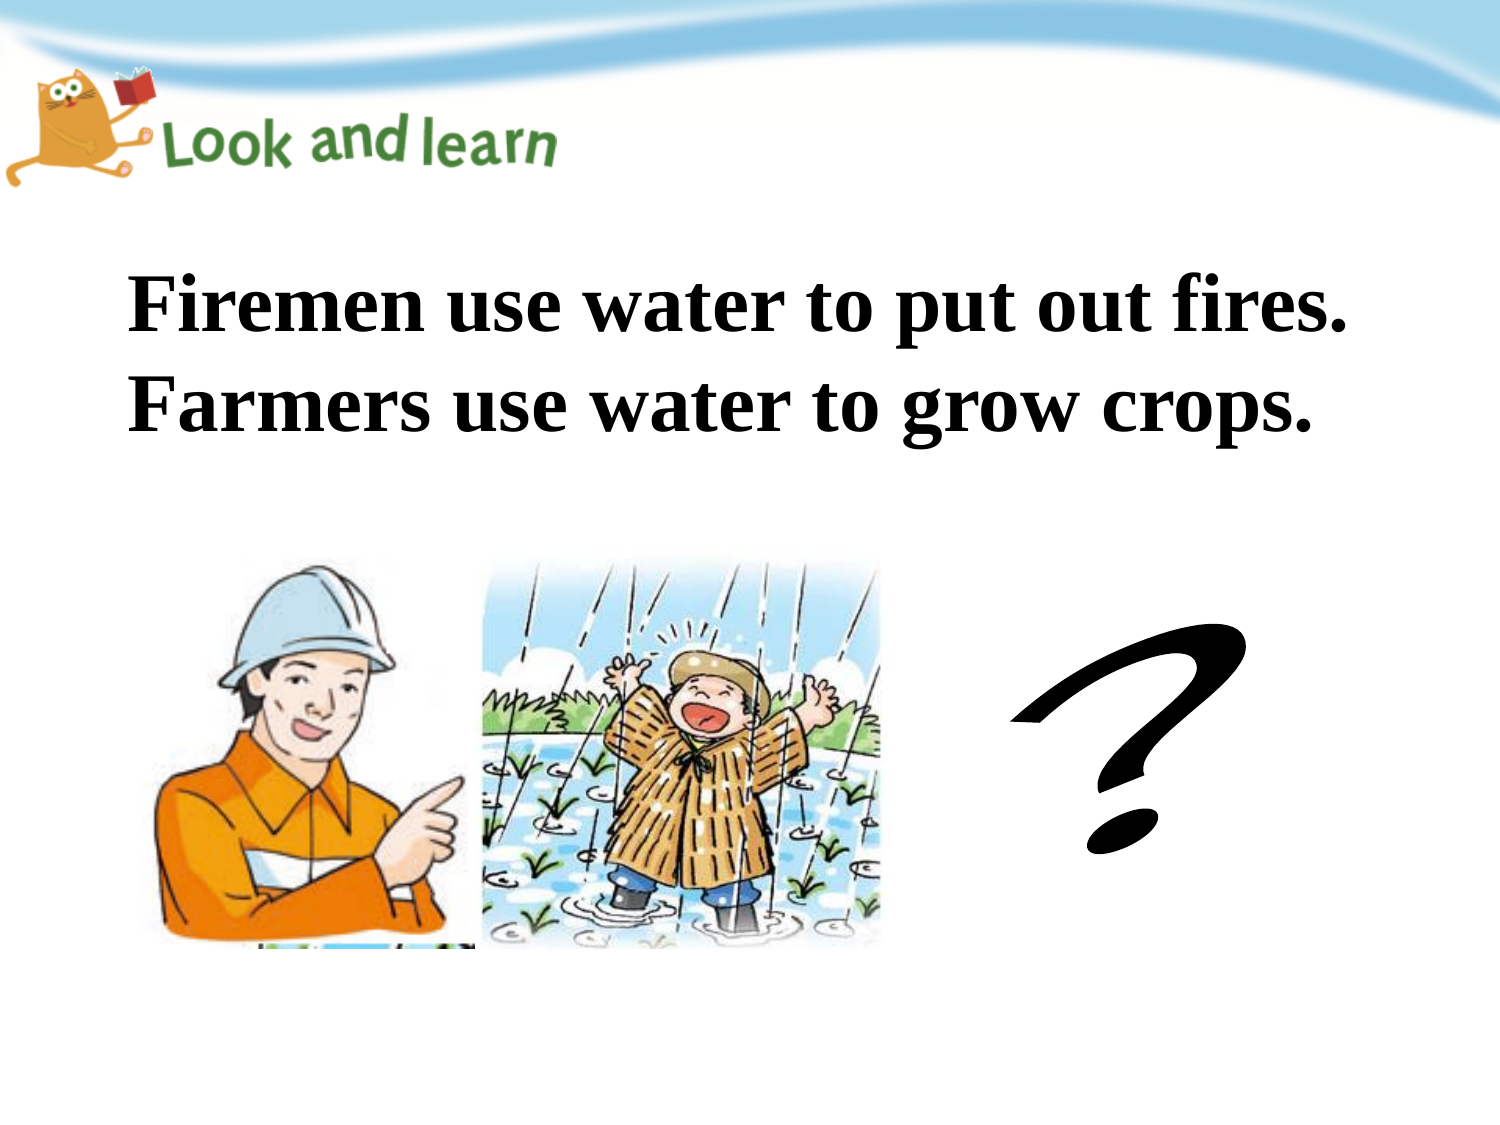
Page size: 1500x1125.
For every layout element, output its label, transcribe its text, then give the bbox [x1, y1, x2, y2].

text_box Firemen use water to put out fires. Farmers use water to grow crops. [112, 241, 1377, 456]
picture [0, 0, 1500, 188]
picture [140, 543, 890, 950]
